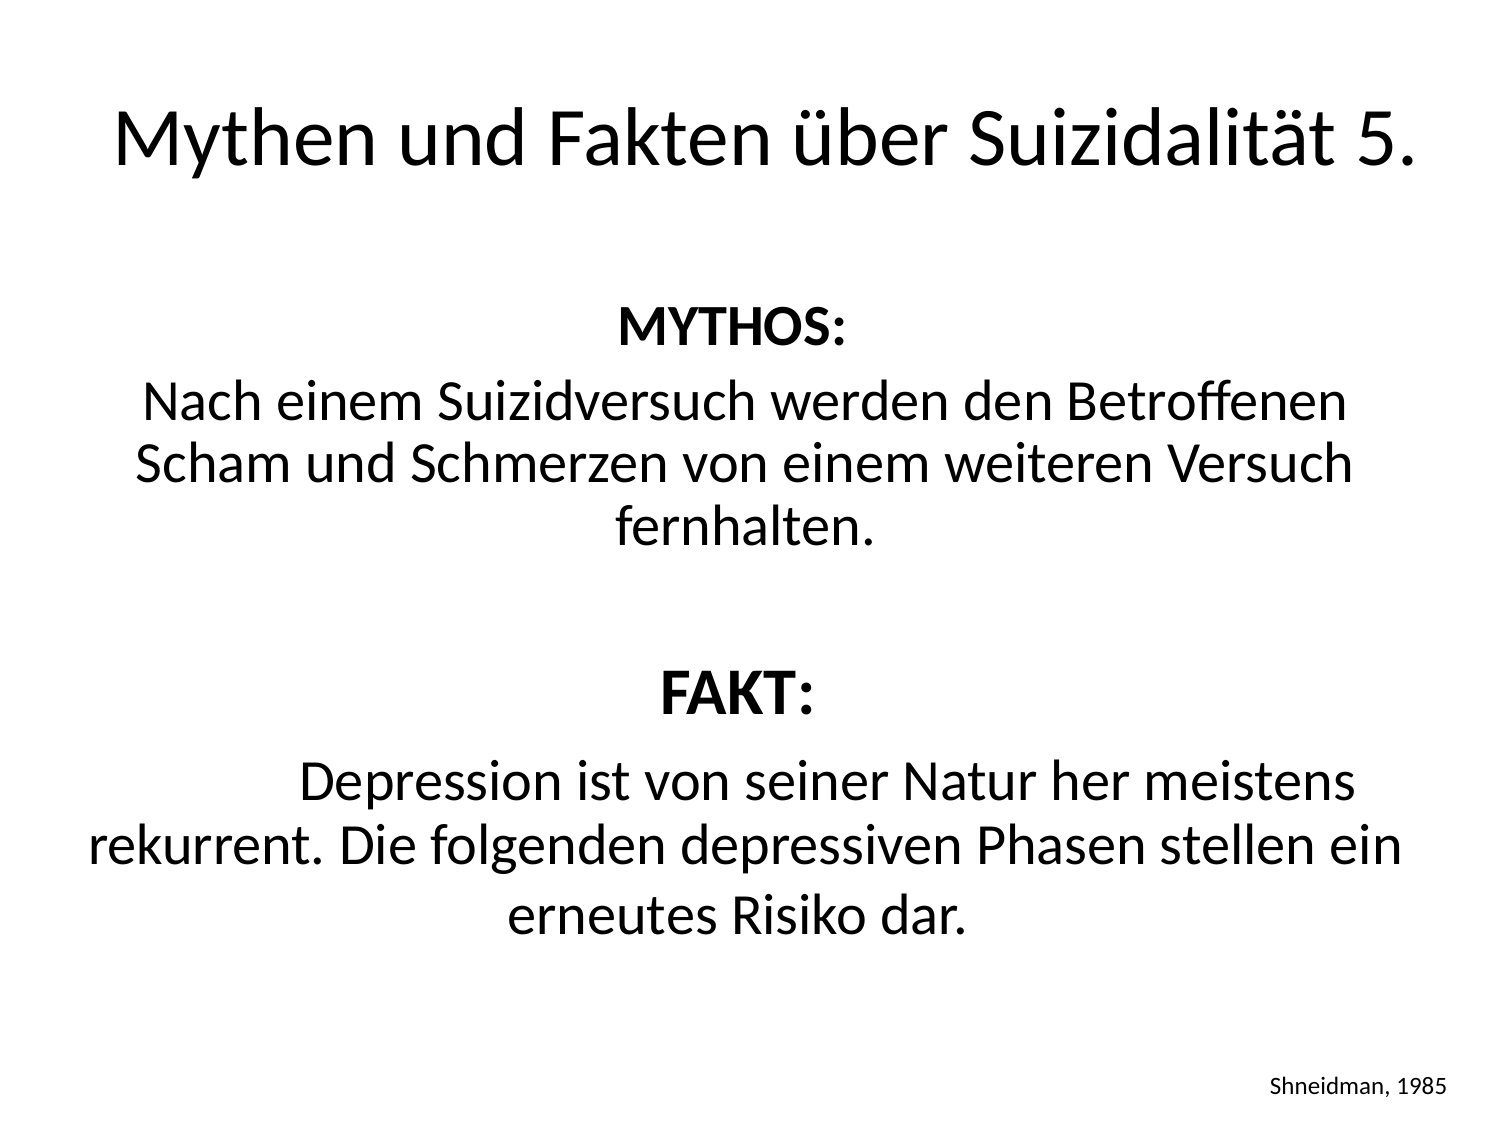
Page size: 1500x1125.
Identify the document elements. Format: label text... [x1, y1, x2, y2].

text_box Mythen und Fakten über Suizidalität 5. [97, 75, 1435, 190]
text_box Shneidman, 1985 [1074, 1062, 1463, 1108]
text_box MYTHOS: Nach einem Suizidversuch werden den Betroffenen Scham und Schmerzen von einem weiteren Versuch fernhalten. FAKT: Depression ist von seiner Natur her meistens rekurrent. Die folgenden depressiven Phasen stellen ein erneutes Risiko dar. [50, 287, 1441, 1063]
